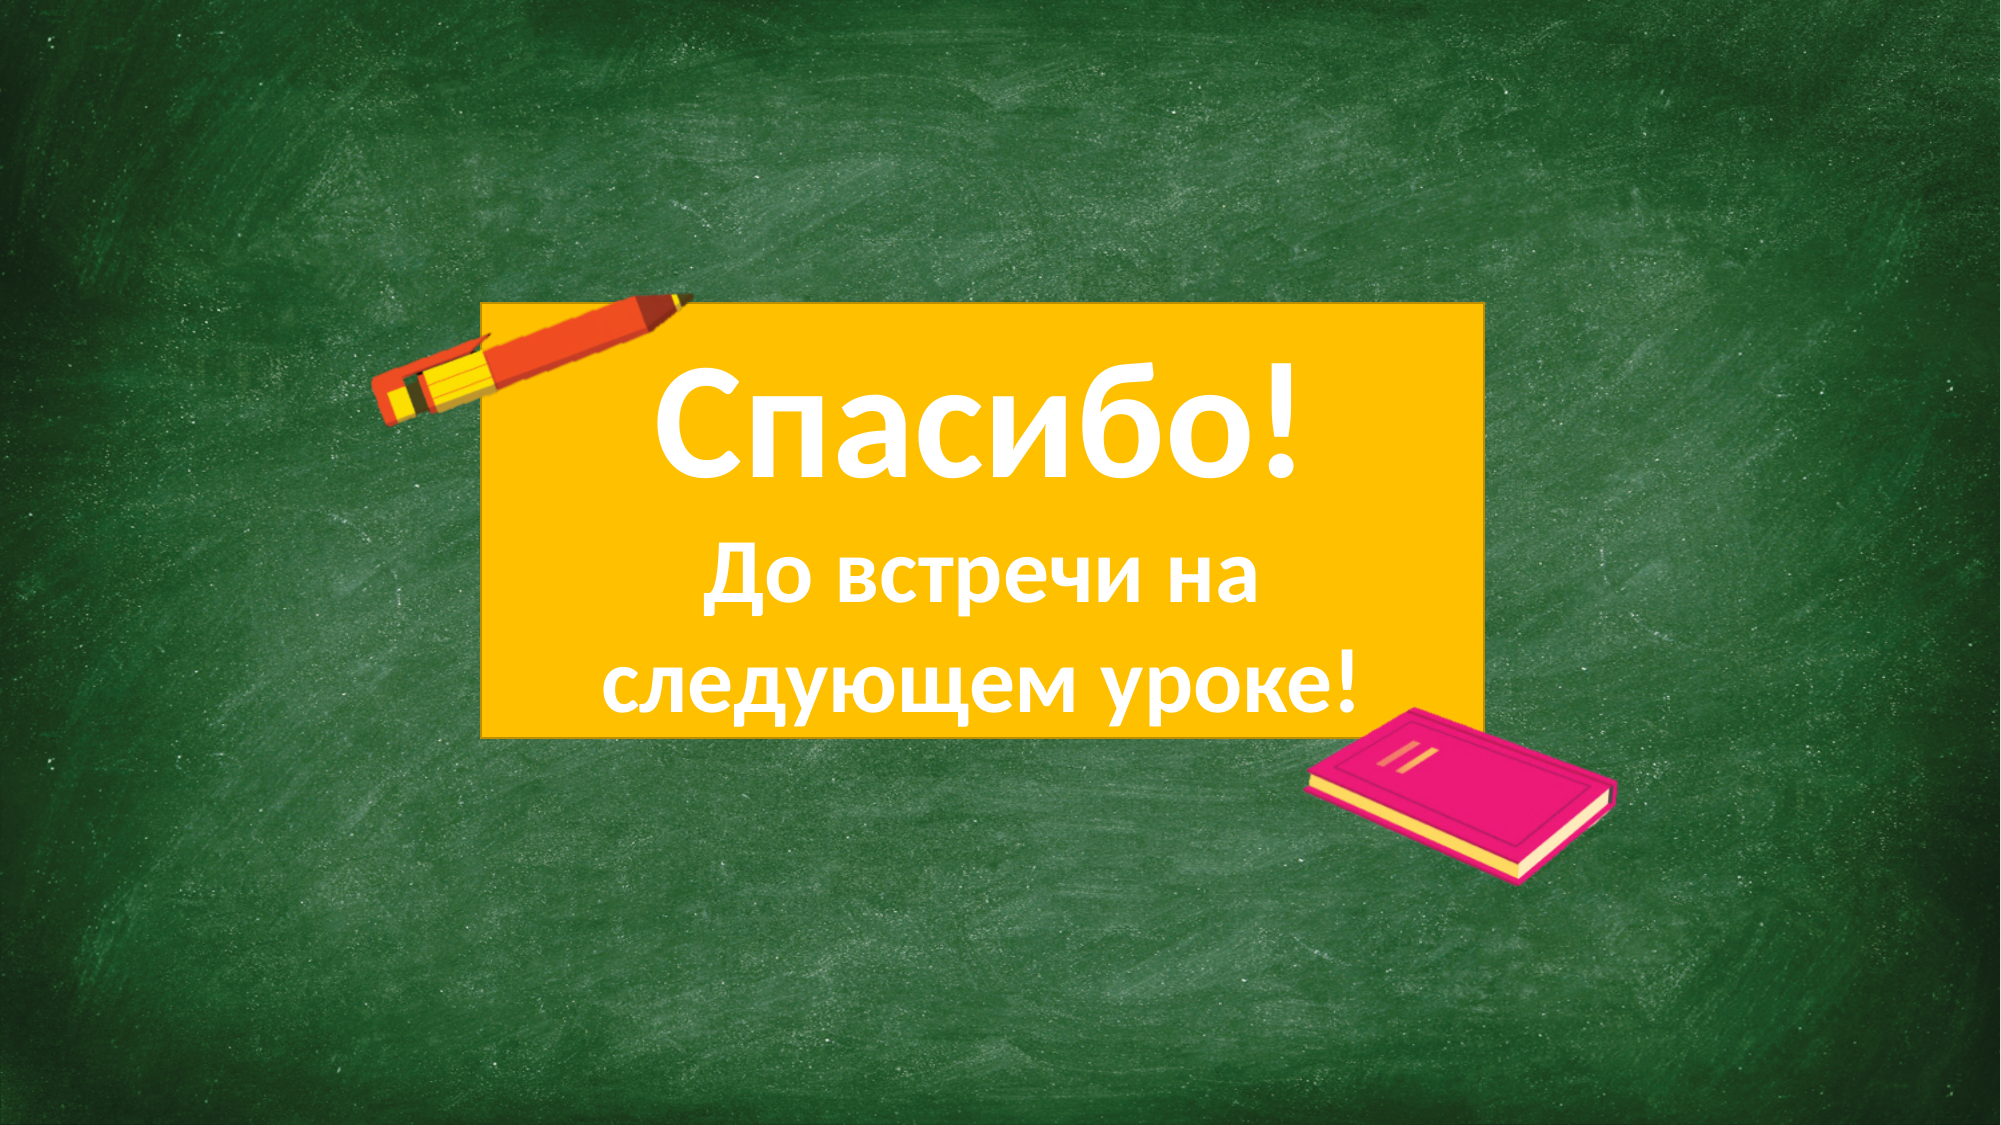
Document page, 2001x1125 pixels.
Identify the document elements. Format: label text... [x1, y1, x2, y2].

text_box Спасибо! До встречи на следующем уроке! [480, 302, 1485, 739]
picture [0, 0, 2001, 1125]
